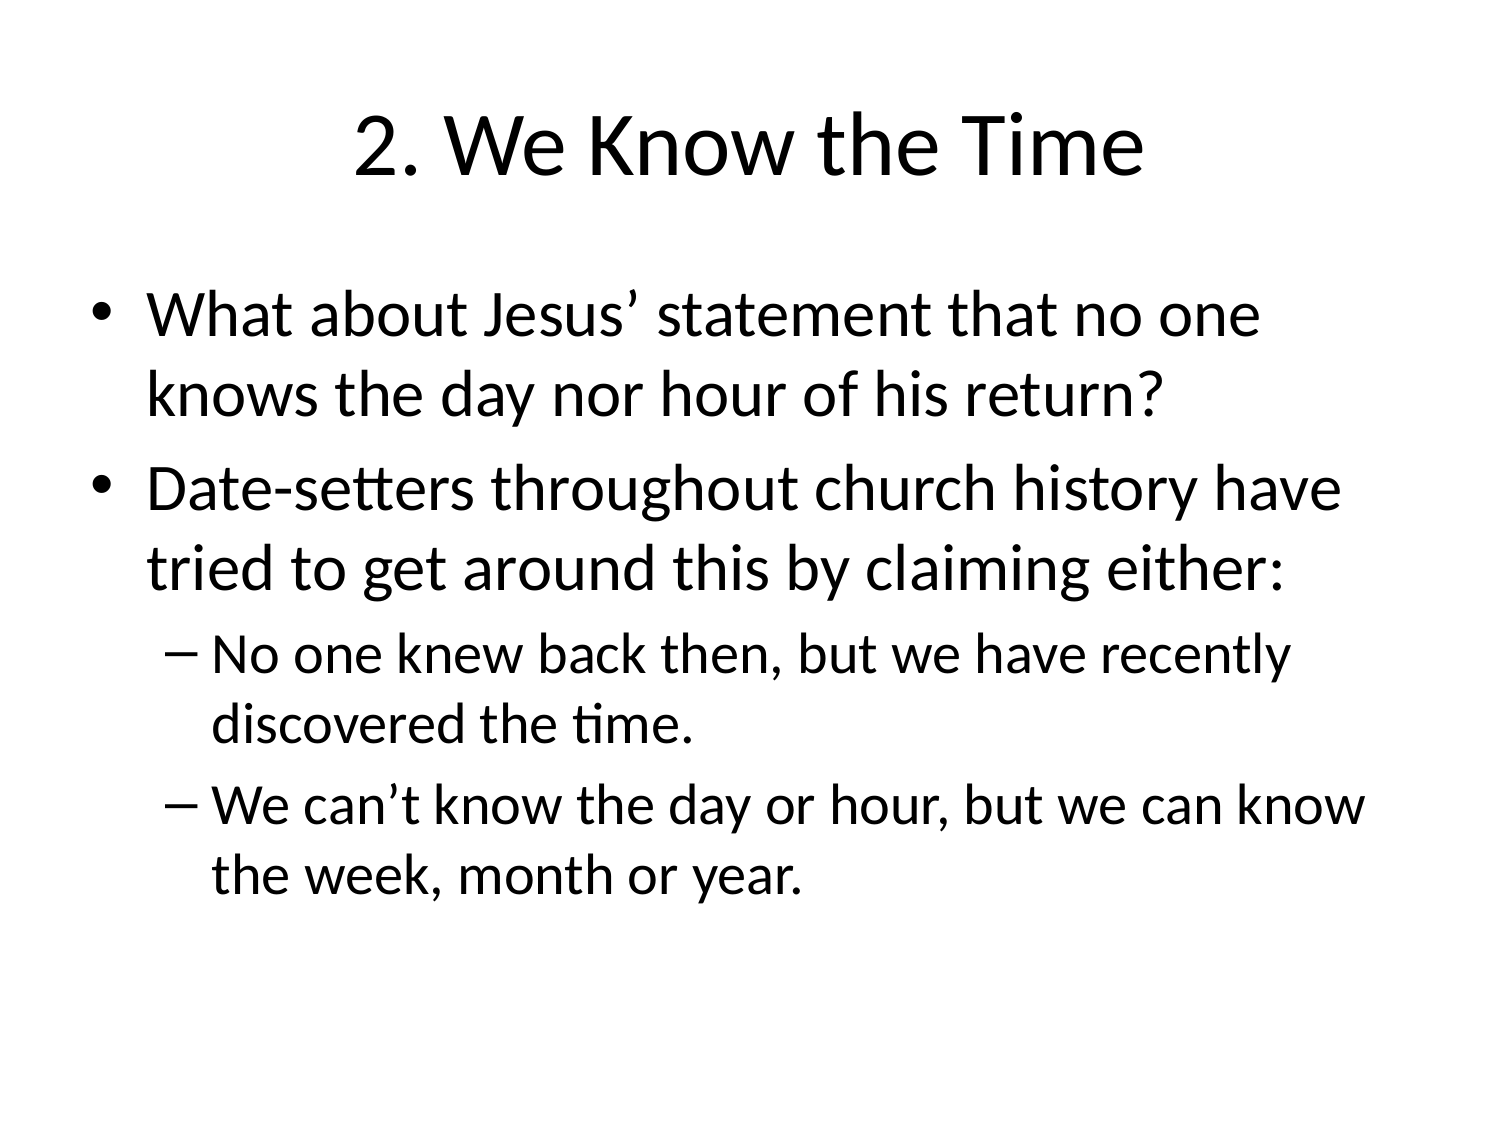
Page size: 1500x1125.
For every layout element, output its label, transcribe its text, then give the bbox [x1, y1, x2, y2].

list What about Jesus’ statement that no one knows the day nor hour of his return? Date-setters throughout church history have tried to get around this by claiming either: No one knew back then, but we have recently discovered the time. We can’t know the day or hour, but we can know the week, month or year. [75, 262, 1425, 1005]
title 2. We Know the Time [75, 45, 1425, 233]
